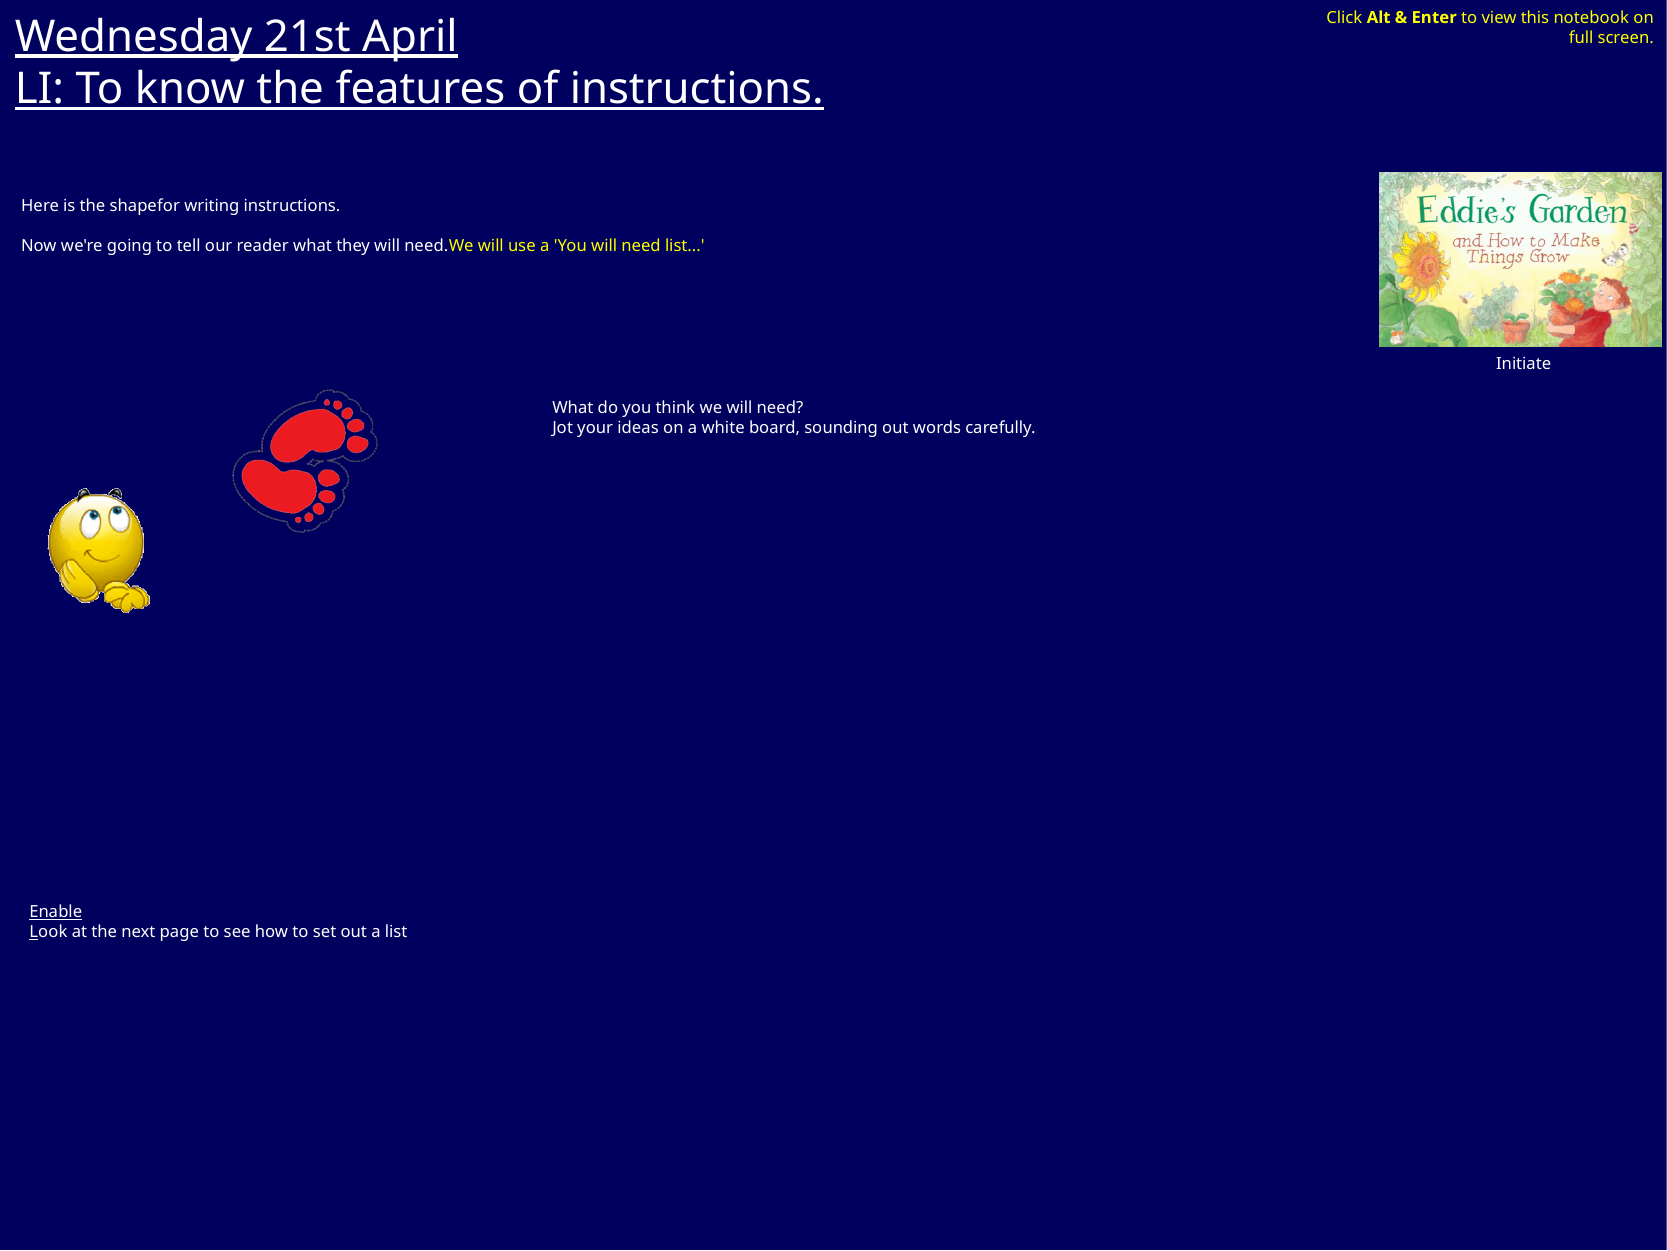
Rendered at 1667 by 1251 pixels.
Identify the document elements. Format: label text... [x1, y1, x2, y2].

text_box Enable Look at the next page to see how to set out a list [14, 893, 679, 949]
text_box What do you think we will need? Jot your ideas on a white board, sounding out words carefully. [537, 389, 1387, 445]
text_box Here is the shape for writing instructions. Now we're going to tell our reader what they will need. We will use a 'You will need list...' [6, 187, 735, 282]
picture [1378, 172, 1662, 348]
picture [227, 383, 380, 537]
picture [45, 376, 215, 620]
text_box Click Alt & Enter to view this notebook on full screen. [1285, 0, 1667, 55]
text_box Wednesday 21st April LI: To know the features of instructions. [0, 0, 1473, 120]
text_box Initiate [1481, 355, 1587, 381]
